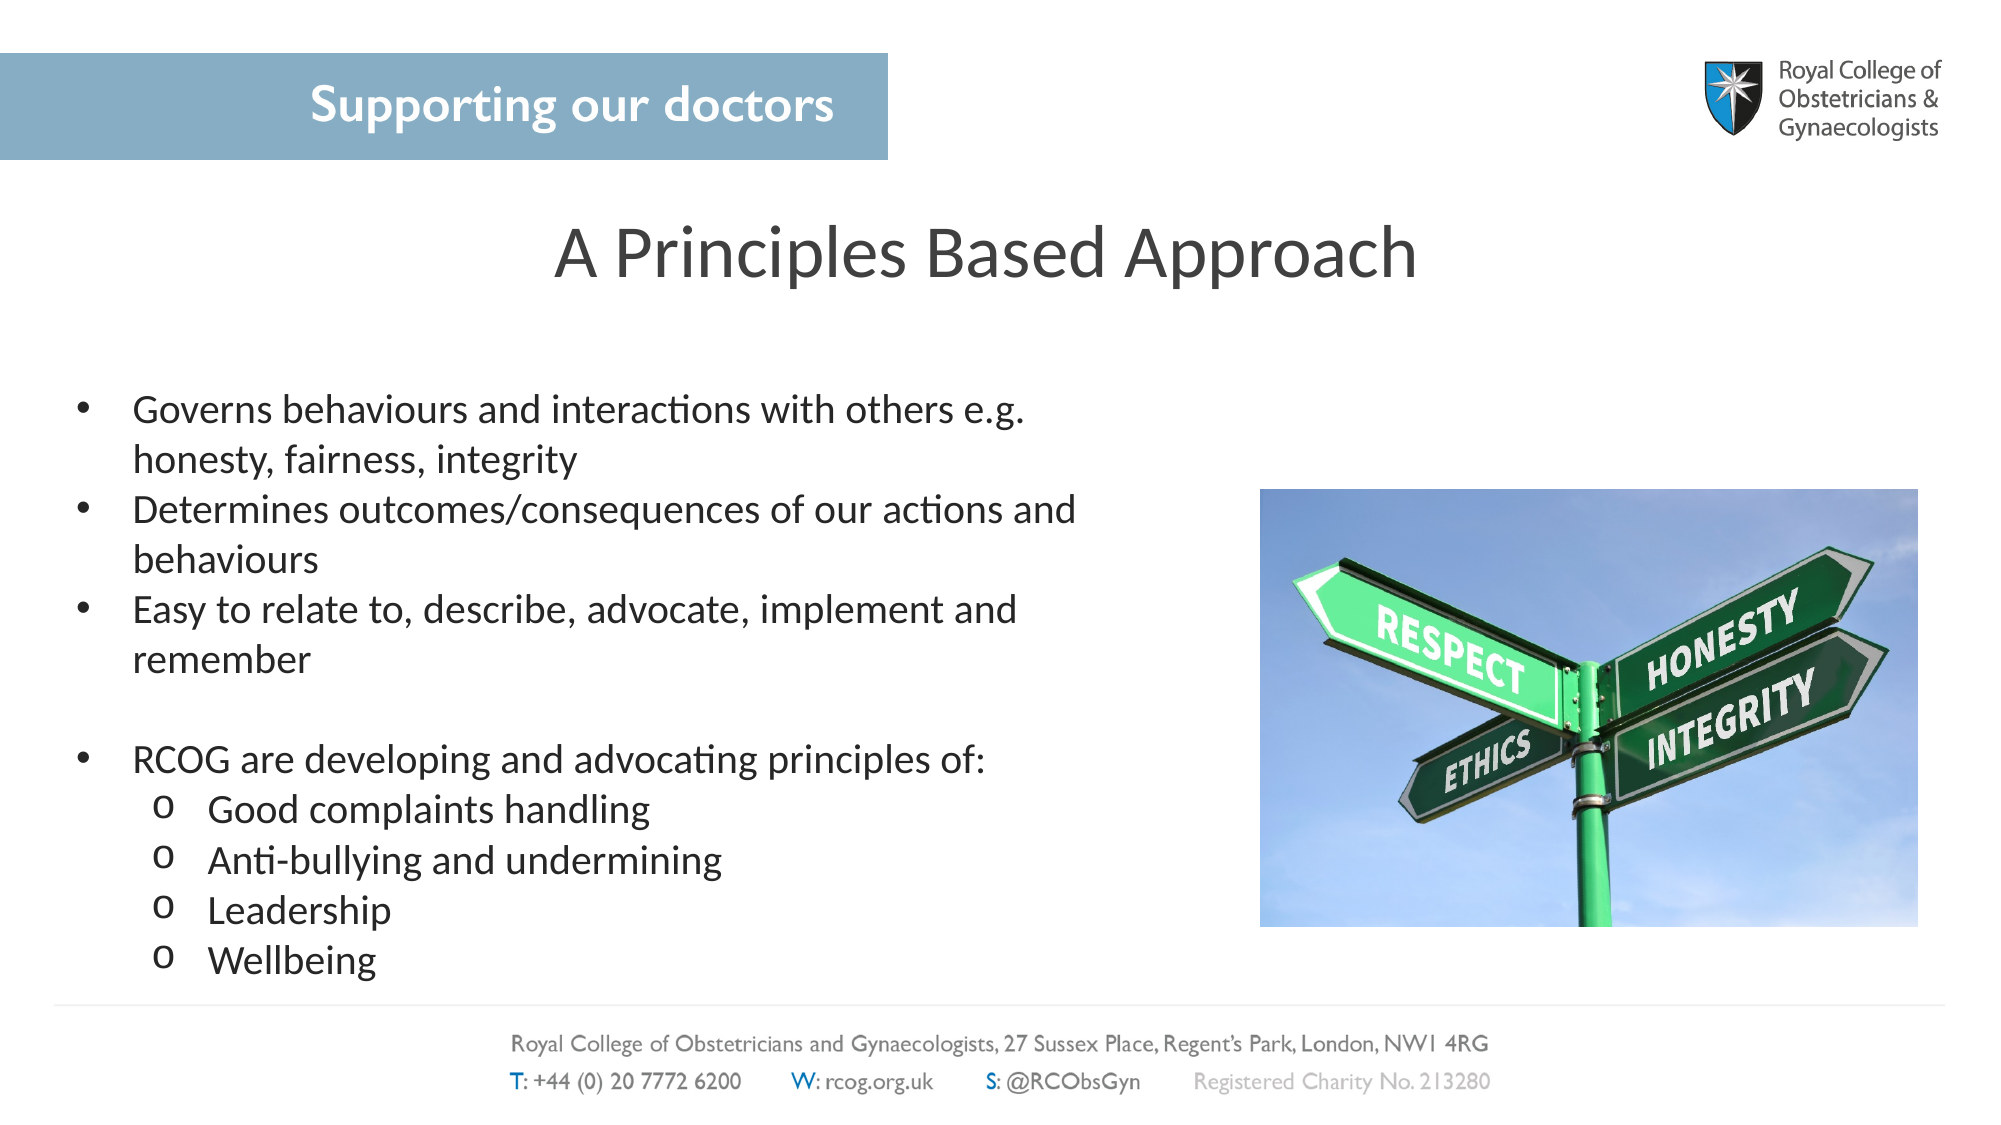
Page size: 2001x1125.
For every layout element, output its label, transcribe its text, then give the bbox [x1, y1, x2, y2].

text_box Governs behaviours and interactions with others e.g. honesty, fairness, integrity Determines outcomes/consequences of our actions and behaviours Easy to relate to, describe, advocate, implement and remember RCOG are developing and advocating principles of: Good complaints handling Anti-bullying and undermining Leadership Wellbeing [61, 374, 1126, 1035]
picture [0, 997, 2000, 1125]
text_box A Principles Based Approach [351, 195, 1623, 300]
picture [1259, 489, 1918, 928]
text_box of Good Complaint Handling [855, 248, 1868, 323]
picture [0, 0, 2000, 170]
